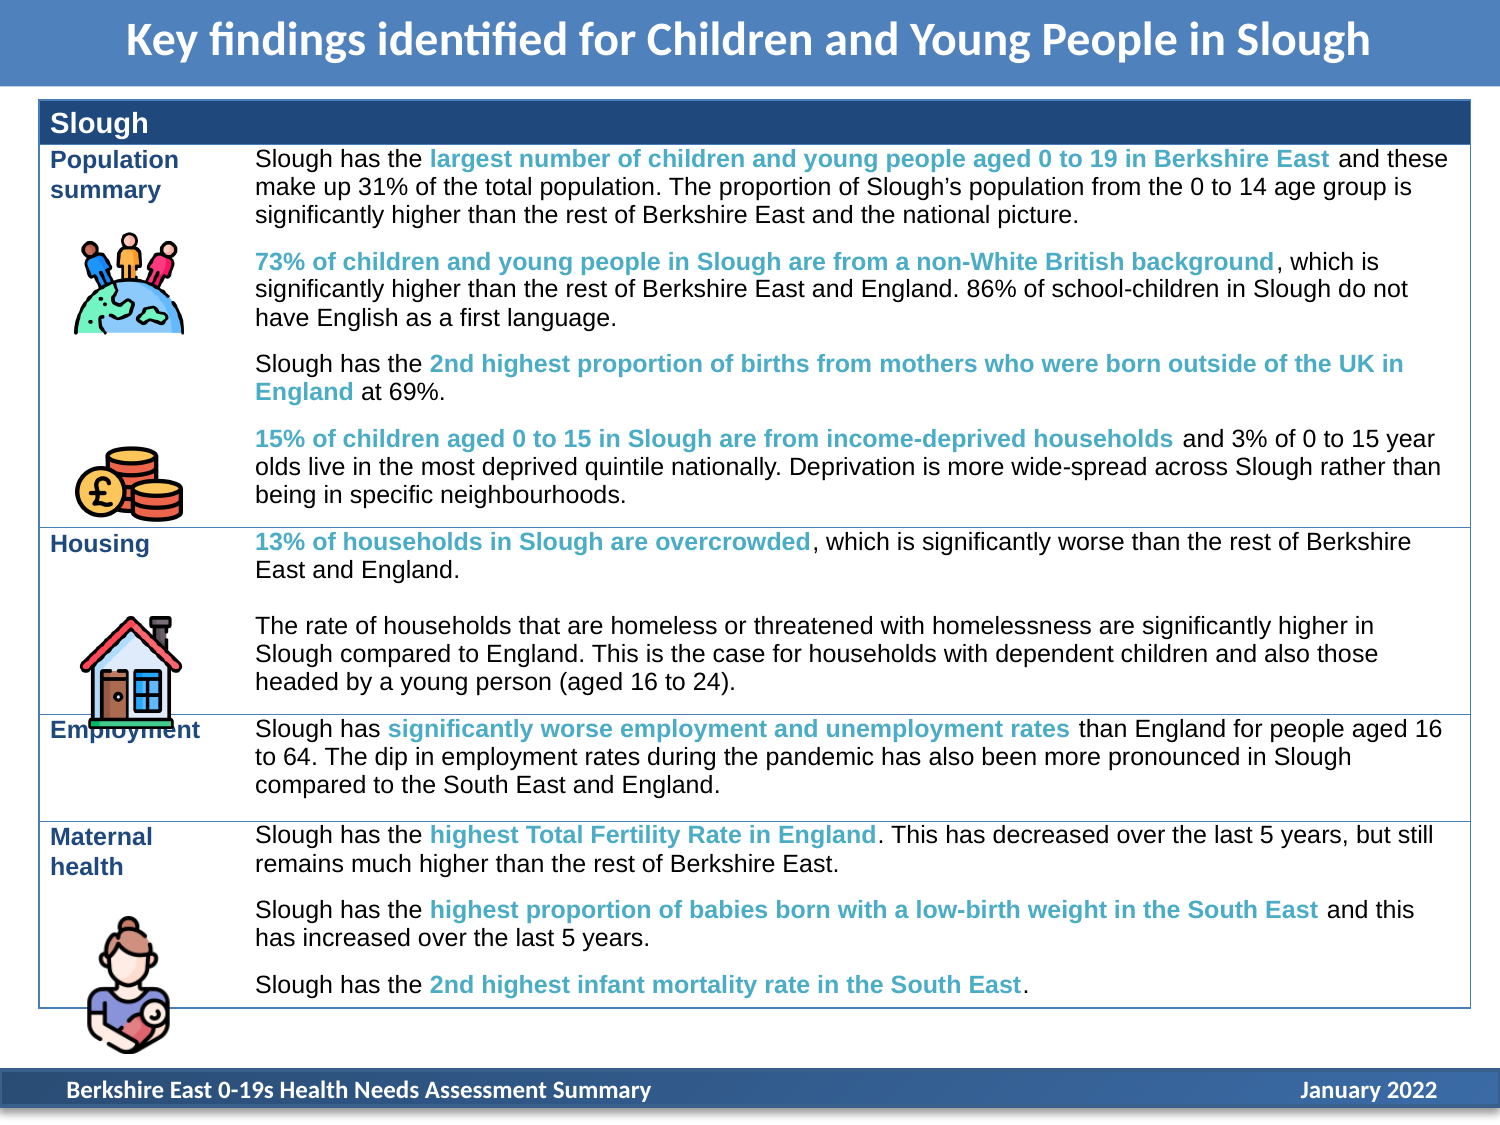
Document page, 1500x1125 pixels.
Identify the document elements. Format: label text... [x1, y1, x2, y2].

picture [59, 915, 198, 1054]
table_cell Employment [40, 715, 244, 821]
text_box Key findings identified for Children and Young People in Slough [0, 75, 1500, 87]
table_header Slough [40, 101, 1470, 144]
table_cell Slough has the highest Total Fertility Rate in England. This has decreased over the last 5 years, but still remains much higher than the rest of Berkshire East. Slough has the highest proportion of babies born with a low-birth weight in the South East and this has increased over the last 5 years. Slough has the 2nd highest infant mortality rate in the South East. [244, 822, 1470, 1007]
text_box [0, 0, 1500, 75]
table_cell Slough has significantly worse employment and unemployment rates than England for people aged 16 to 64. The dip in employment rates during the pandemic has also been more pronounced in Slough compared to the South East and England. [244, 715, 1470, 821]
table_cell Slough has the largest number of children and young people aged 0 to 19 in Berkshire East and these make up 31% of the total population. The proportion of Slough’s population from the 0 to 14 age group is significantly higher than the rest of Berkshire East and the national picture. 73% of children and young people in Slough are from a non-White British background, which is significantly higher than the rest of Berkshire East and England. 86% of school-children in Slough do not have English as a first language. Slough has the 2nd highest proportion of births from mothers who were born outside of the UK in England at 69%. 15% of children aged 0 to 15 in Slough are from income-deprived households and 3% of 0 to 15 year olds live in the most deprived quintile nationally. Deprivation is more wide-spread across Slough rather than being in specific neighbourhoods. [244, 145, 1470, 527]
table_cell 13% of households in Slough are overcrowded, which is significantly worse than the rest of Berkshire East and England. The rate of households that are homeless or threatened with homelessness are significantly higher in Slough compared to England. This is the case for households with dependent children and also those headed by a young person (aged 16 to 24). [244, 528, 1470, 714]
picture [74, 616, 187, 729]
table_cell Population summary [40, 145, 244, 527]
table_cell Housing [40, 528, 244, 714]
picture [74, 228, 184, 338]
table_cell Maternal health [40, 822, 244, 1007]
text_box Berkshire East 0-19s Health Needs Assessment Summary January 2022 [0, 1068, 1500, 1108]
picture [74, 430, 183, 538]
